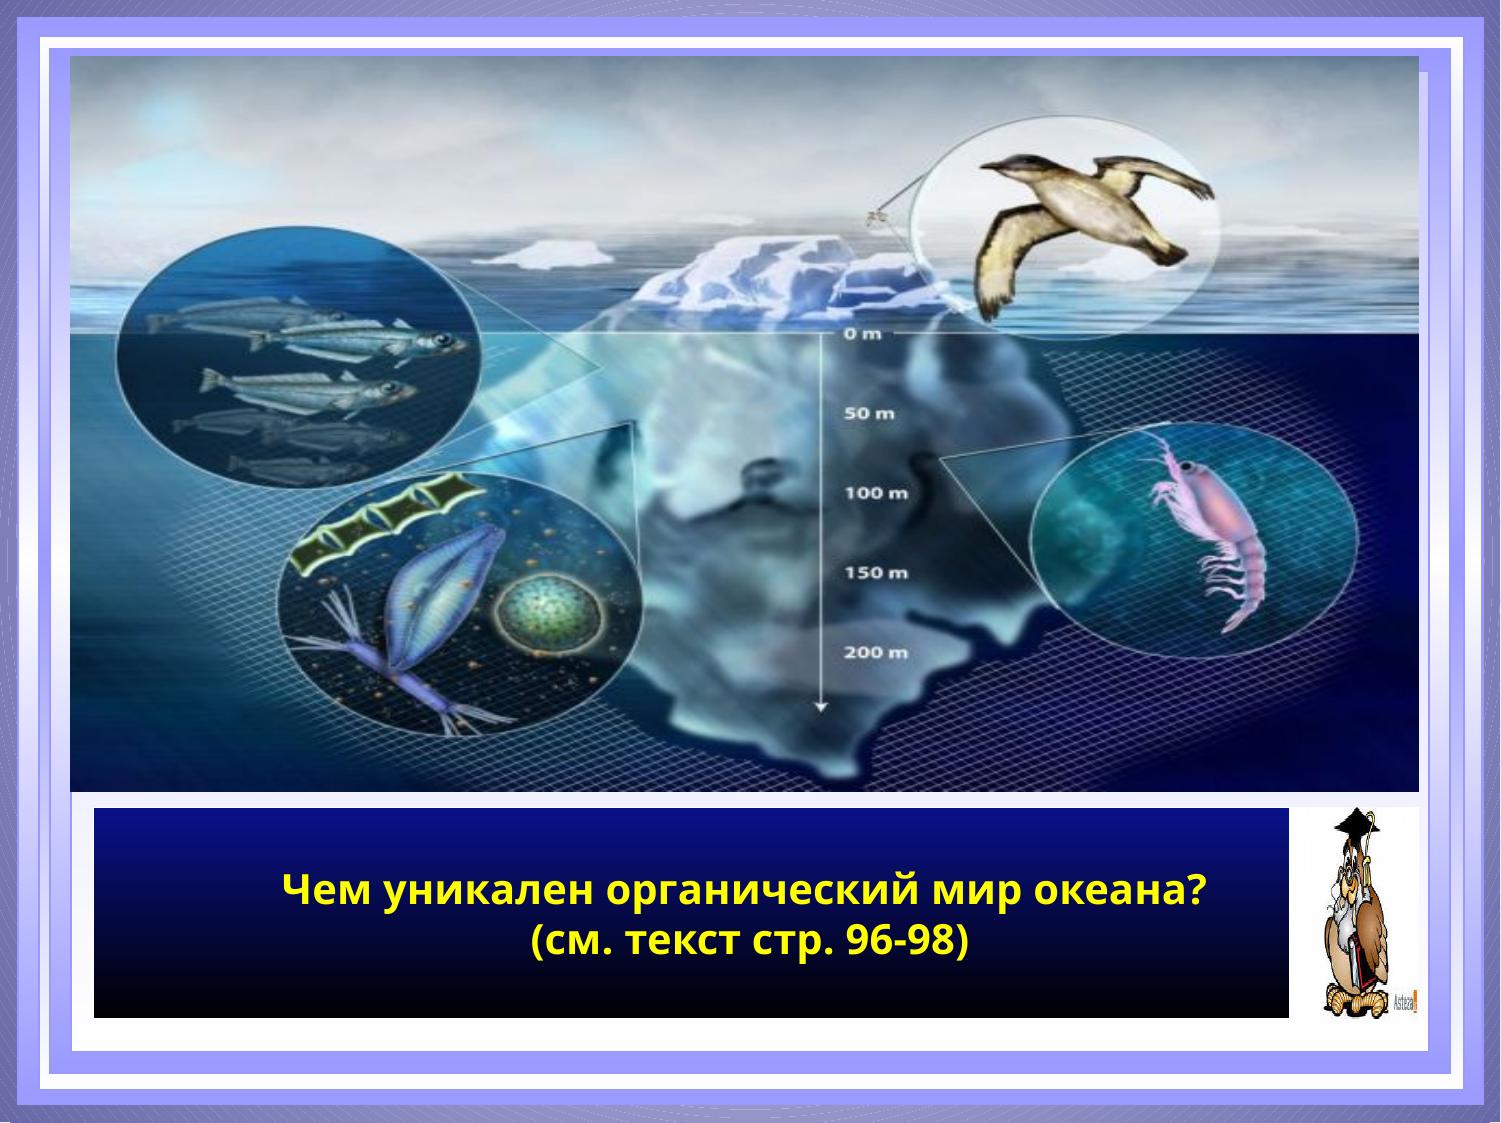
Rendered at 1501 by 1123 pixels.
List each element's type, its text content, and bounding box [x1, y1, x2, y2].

text_box Чем уникален органический мир океана? (см. текст стр. 96-98) [93, 807, 1287, 1019]
picture [1289, 807, 1419, 1019]
picture [70, 56, 1419, 792]
